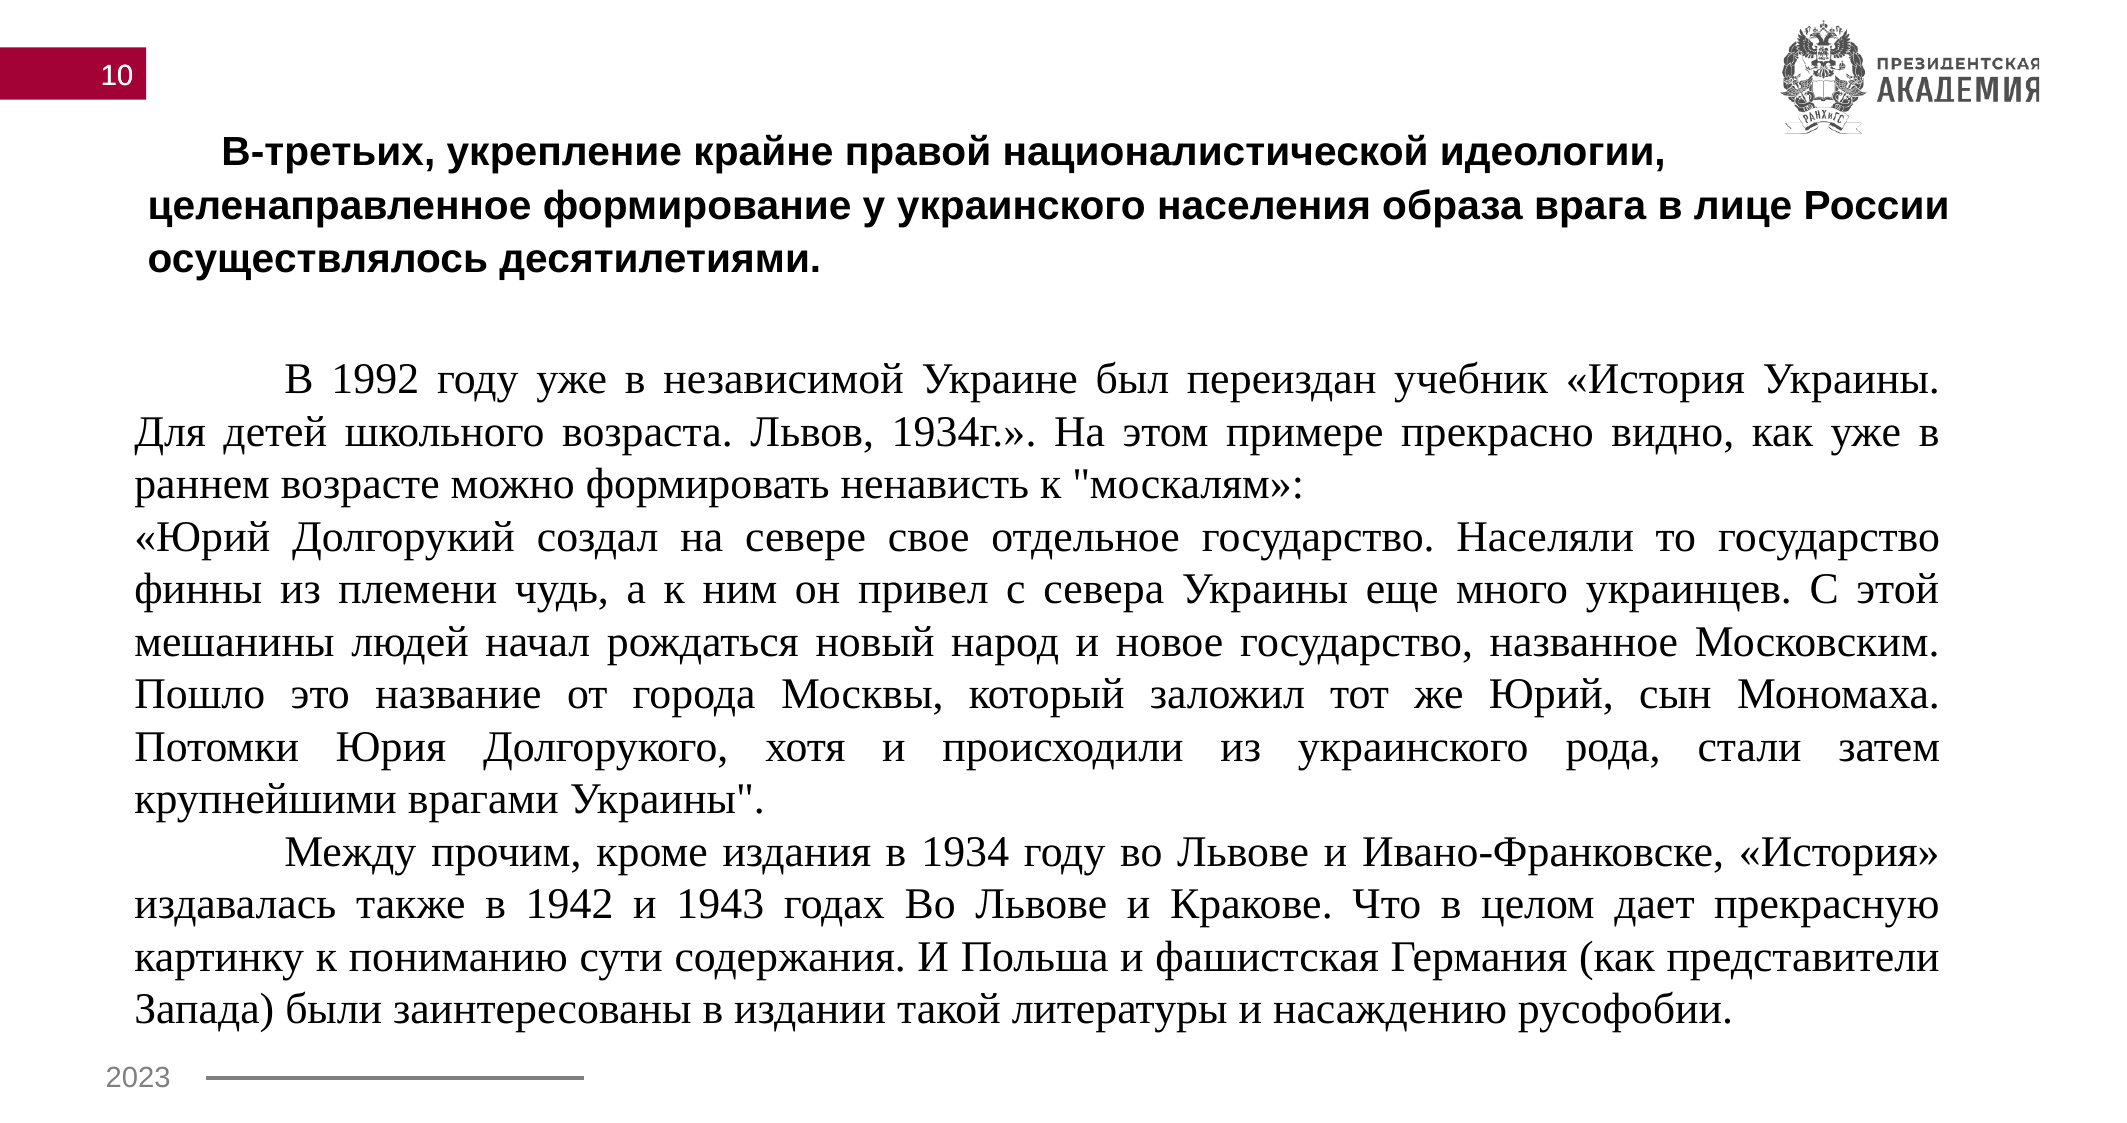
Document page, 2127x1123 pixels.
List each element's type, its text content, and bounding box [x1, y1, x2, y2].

slide_number 10 [27, 43, 149, 104]
text_box В 1992 году уже в независимой Украине был переиздан учебник «История Украины. Для детей школьного возраста. Львов, 1934г.». На этом примере прекрасно видно, как уже в раннем возрасте можно формировать ненависть к "москалям»: «Юрий Долгорукий создал на севере свое отдельное государство. Населяли то государство финны из племени чудь, а к ним он привел с севера Украины еще много украинцев. С этой мешанины людей начал рождаться новый народ и новое государство, названное Московским. Пошло это название от города Москвы, который заложил тот же Юрий, сын Мономаха. Потомки Юрия Долгорукого, хотя и происходили из украинского рода, стали затем крупнейшими врагами Украины". Между прочим, кроме издания в 1934 году во Львове и Ивано-Франковске, «История» издавалась также в 1942 и 1943 годах Во Львове и Кракове. Что в целом дает прекрасную картинку к пониманию сути содержания. И Польша и фашистская Германия (как представители Запада) были заинтересованы в издании такой литературы и насаждению русофобии. [119, 342, 1957, 1040]
text_box В-третьих, укрепление крайне правой националистической идеологии, целенаправленное формирование у украинского населения образа врага в лице России осуществлялось десятилетиями. [132, 112, 1982, 289]
picture [1780, 20, 2040, 134]
